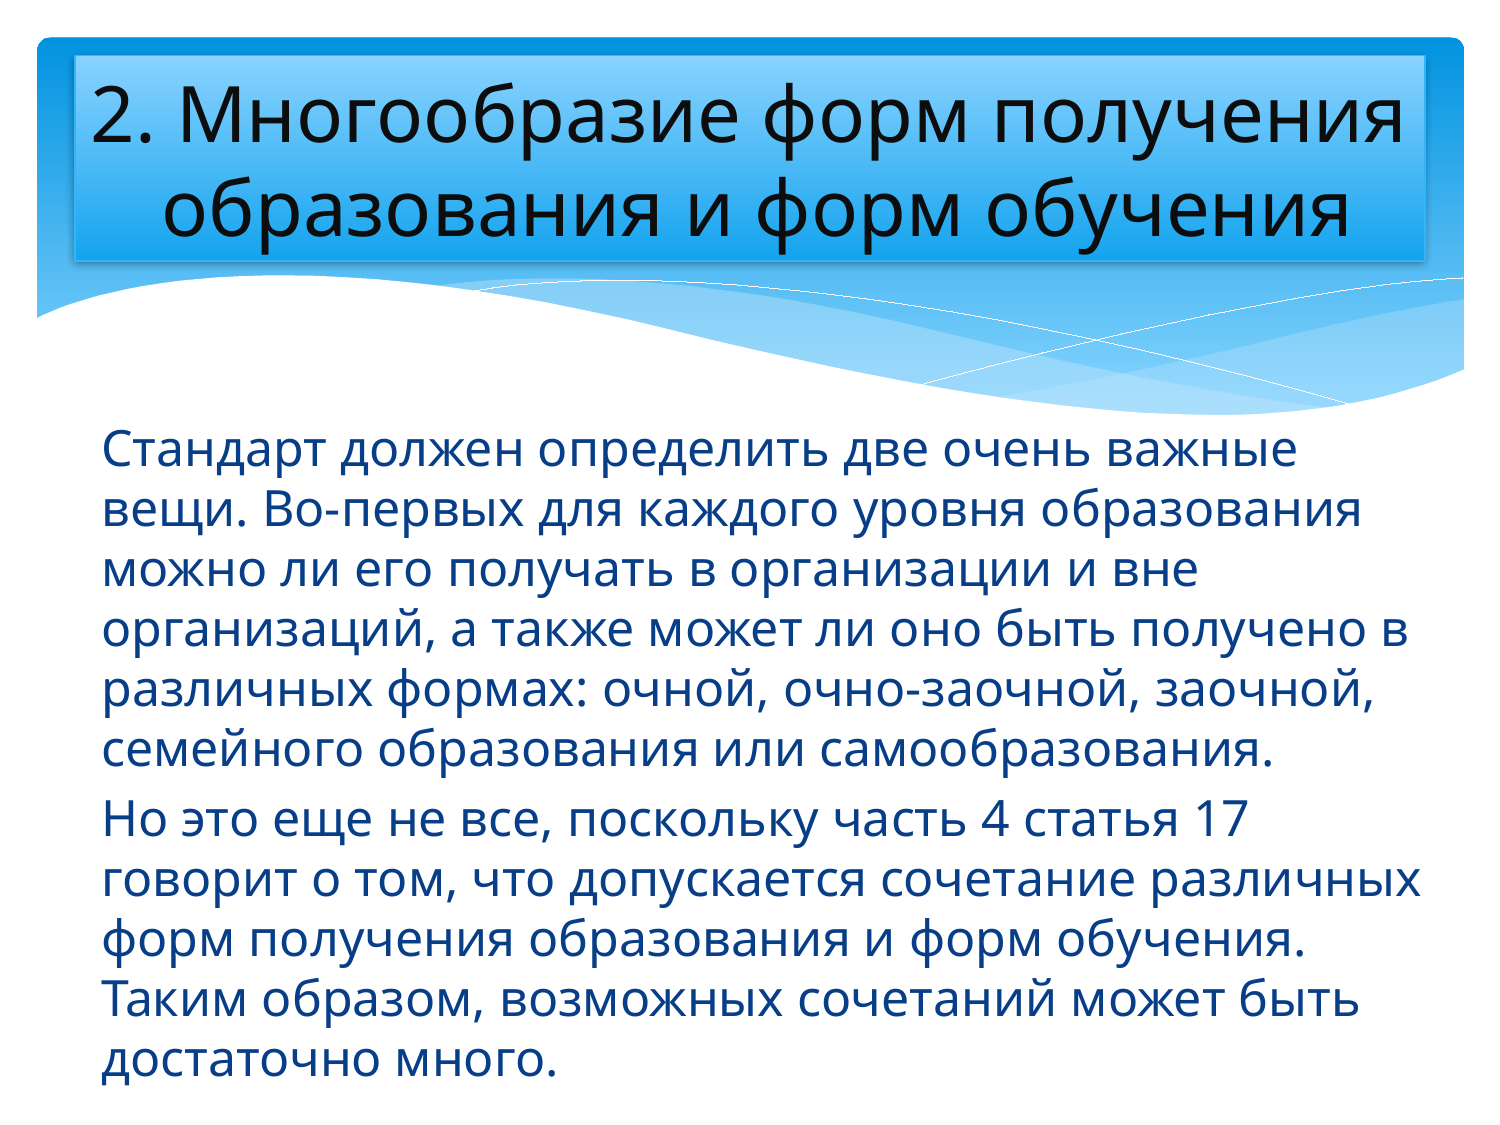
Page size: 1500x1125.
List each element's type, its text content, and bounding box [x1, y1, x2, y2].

title 2. Многообразие форм получения образования и форм обучения [74, 55, 1426, 262]
list Стандарт должен определить две очень важные вещи. Во-первых для каждого уровня образования можно ли его получать в организации и вне организаций, а также может ли оно быть получено в различных формах: очной, очно-заочной, заочной, семейного образования или самообразования. Но это еще не все, поскольку часть 4 статья 17 говорит о том, что допускается сочетание различных форм получения образования и форм обучения. Таким образом, возможных сочетаний может быть достаточно много. [41, 408, 1459, 1094]
